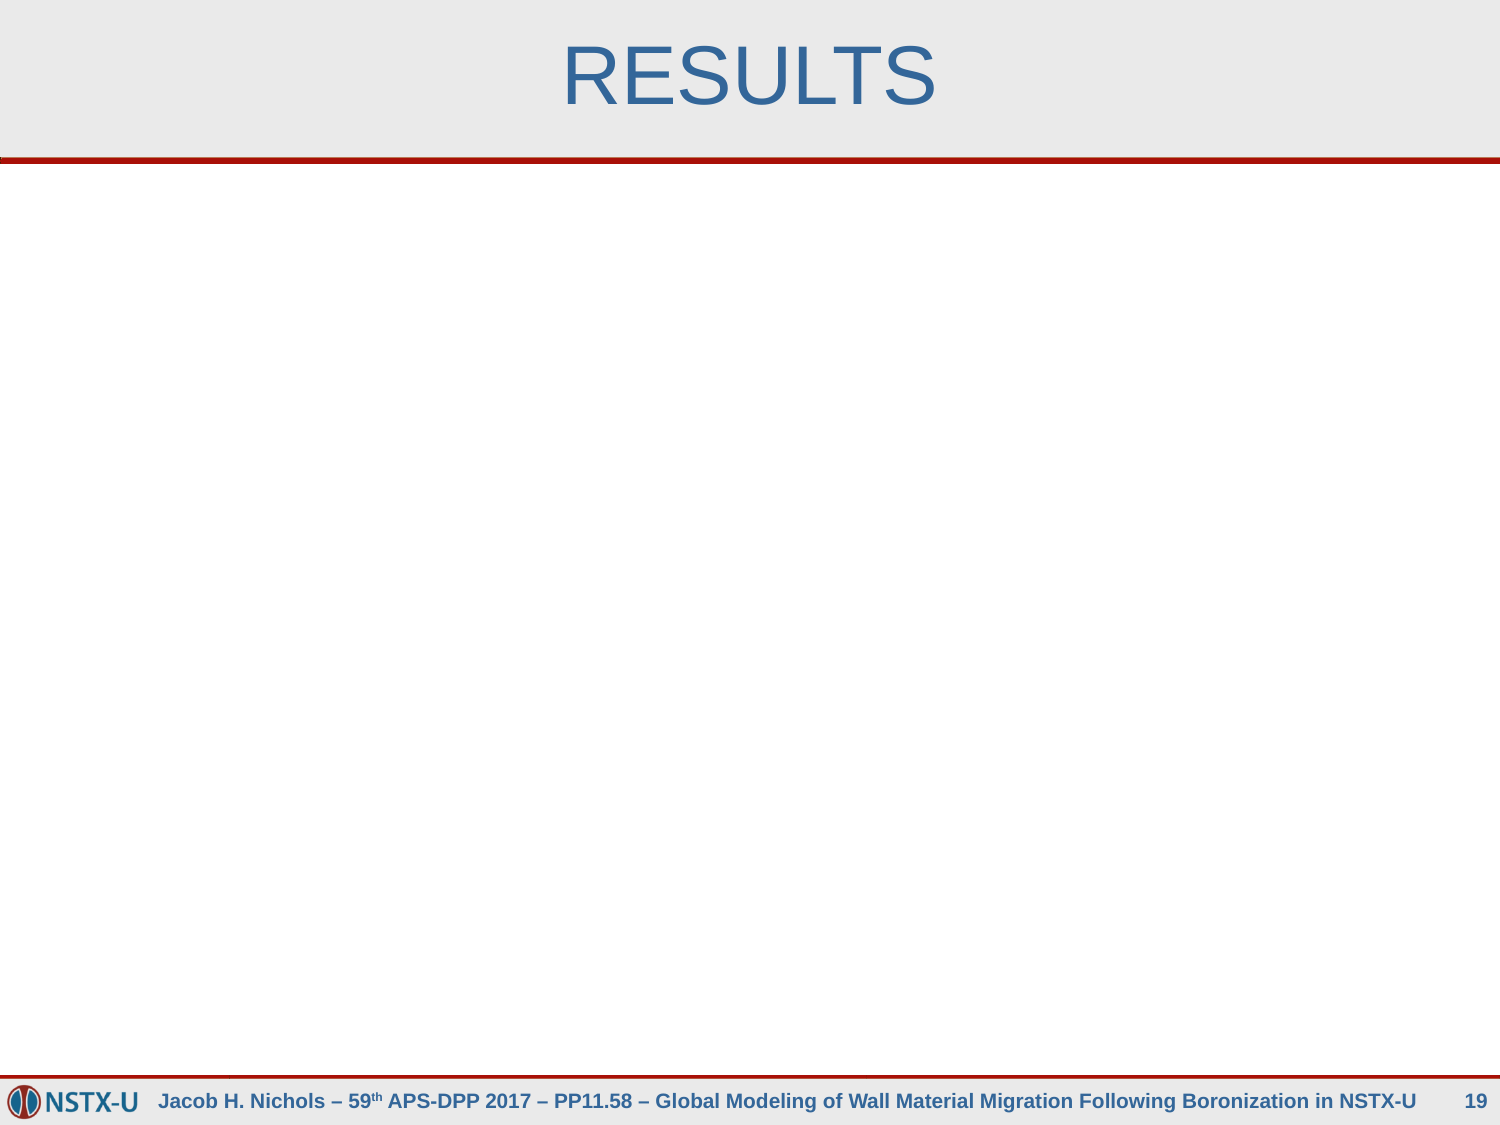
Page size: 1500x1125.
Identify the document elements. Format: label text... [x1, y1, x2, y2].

picture [0, 158, 1500, 164]
picture [0, 1075, 1500, 1125]
title RESULTS [0, 0, 1500, 158]
